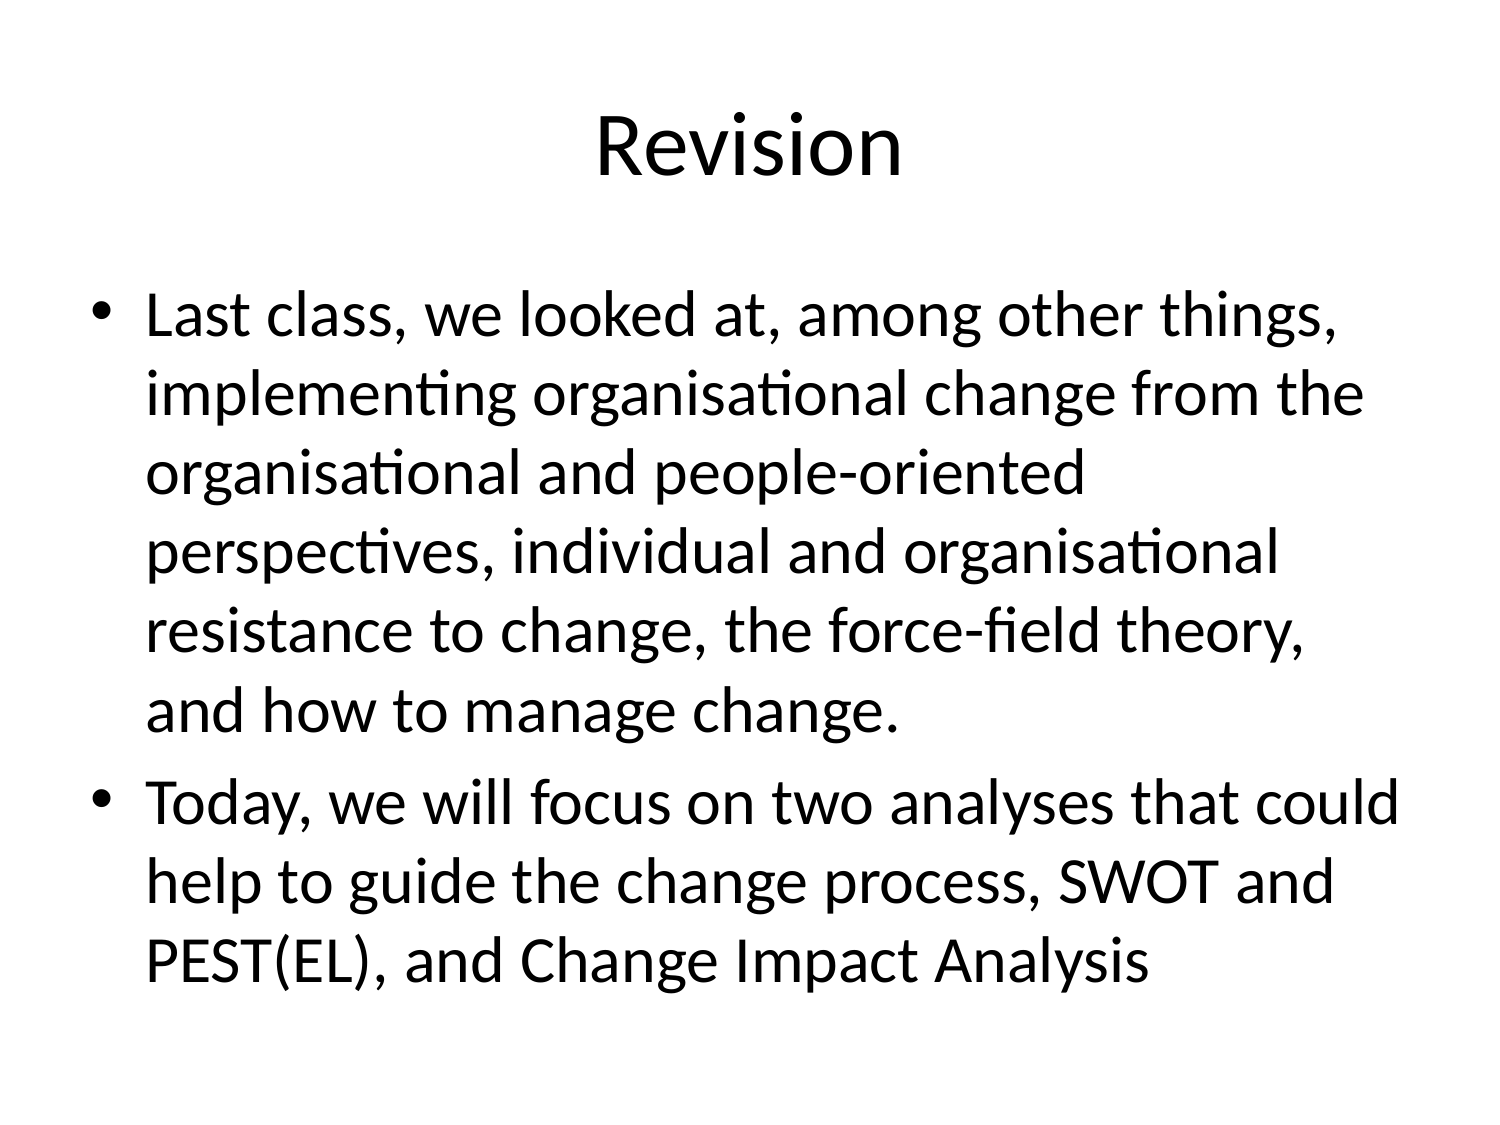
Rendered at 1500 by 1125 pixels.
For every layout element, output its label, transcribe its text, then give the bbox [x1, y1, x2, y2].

title Revision [75, 45, 1425, 233]
list Last class, we looked at, among other things, implementing organisational change from the organisational and people-oriented perspectives, individual and organisational resistance to change, the force-field theory, and how to manage change. Today, we will focus on two analyses that could help to guide the change process, SWOT and PEST(EL), and Change Impact Analysis [75, 262, 1425, 1005]
